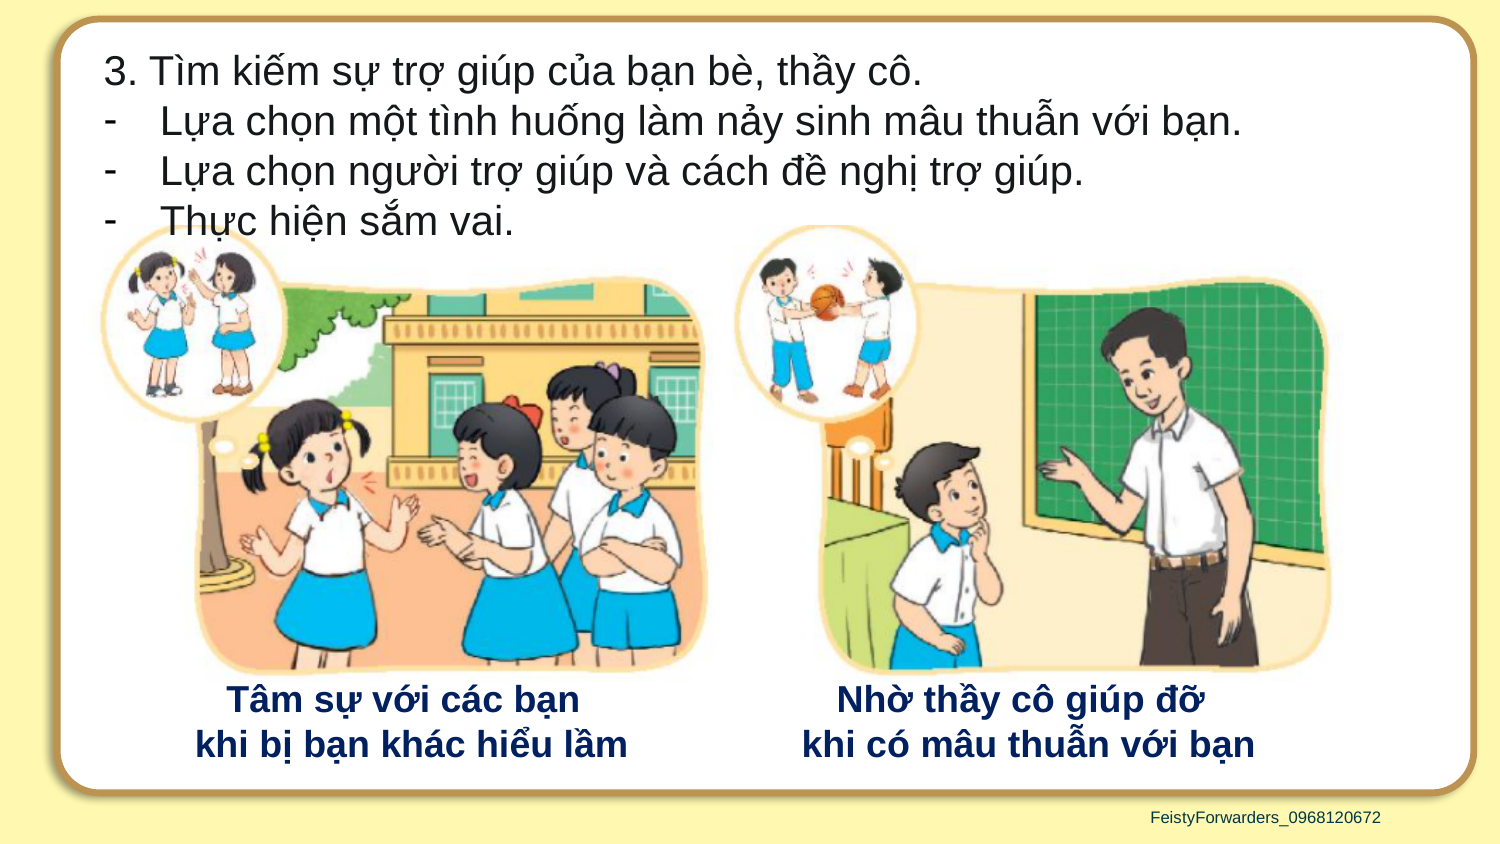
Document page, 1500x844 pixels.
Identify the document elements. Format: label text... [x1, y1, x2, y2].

picture [1182, 812, 1188, 821]
text_box 3. Tìm kiếm sự trợ giúp của bạn bè, thầy cô. Lựa chọn một tình huống làm nảy sinh mâu thuẫn với bạn. Lựa chọn người trợ giúp và cách đề nghị trợ giúp. Thực hiện sắm vai. [88, 36, 1489, 252]
picture [1233, 814, 1240, 820]
picture [1337, 811, 1342, 820]
picture [1317, 811, 1325, 820]
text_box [88, 225, 1412, 775]
picture [1248, 811, 1254, 823]
